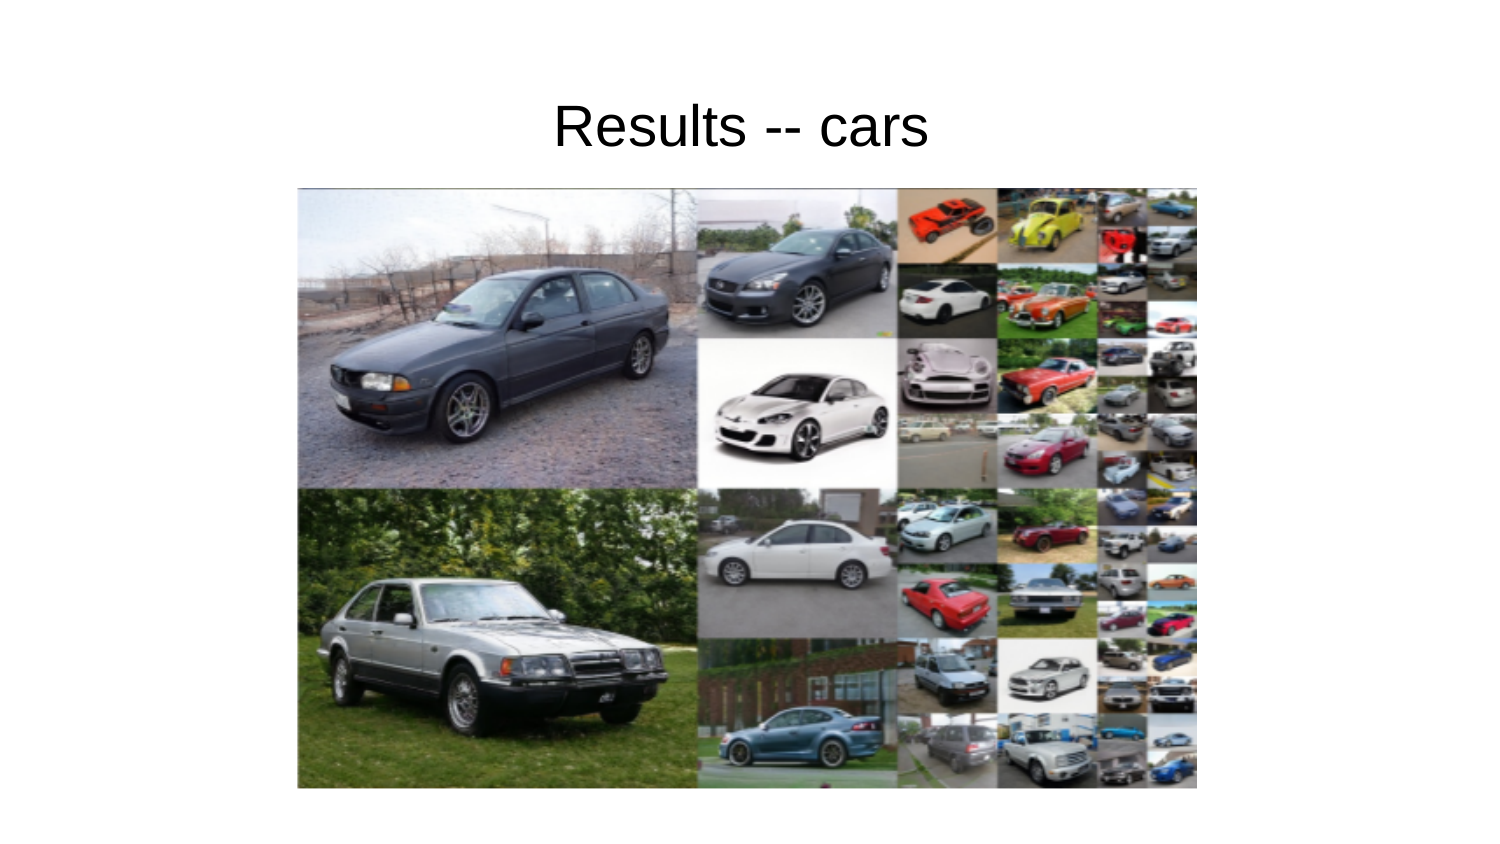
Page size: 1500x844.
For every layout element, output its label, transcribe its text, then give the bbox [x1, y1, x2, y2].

title Results -- cars [51, 72, 1449, 167]
picture [296, 188, 1197, 794]
